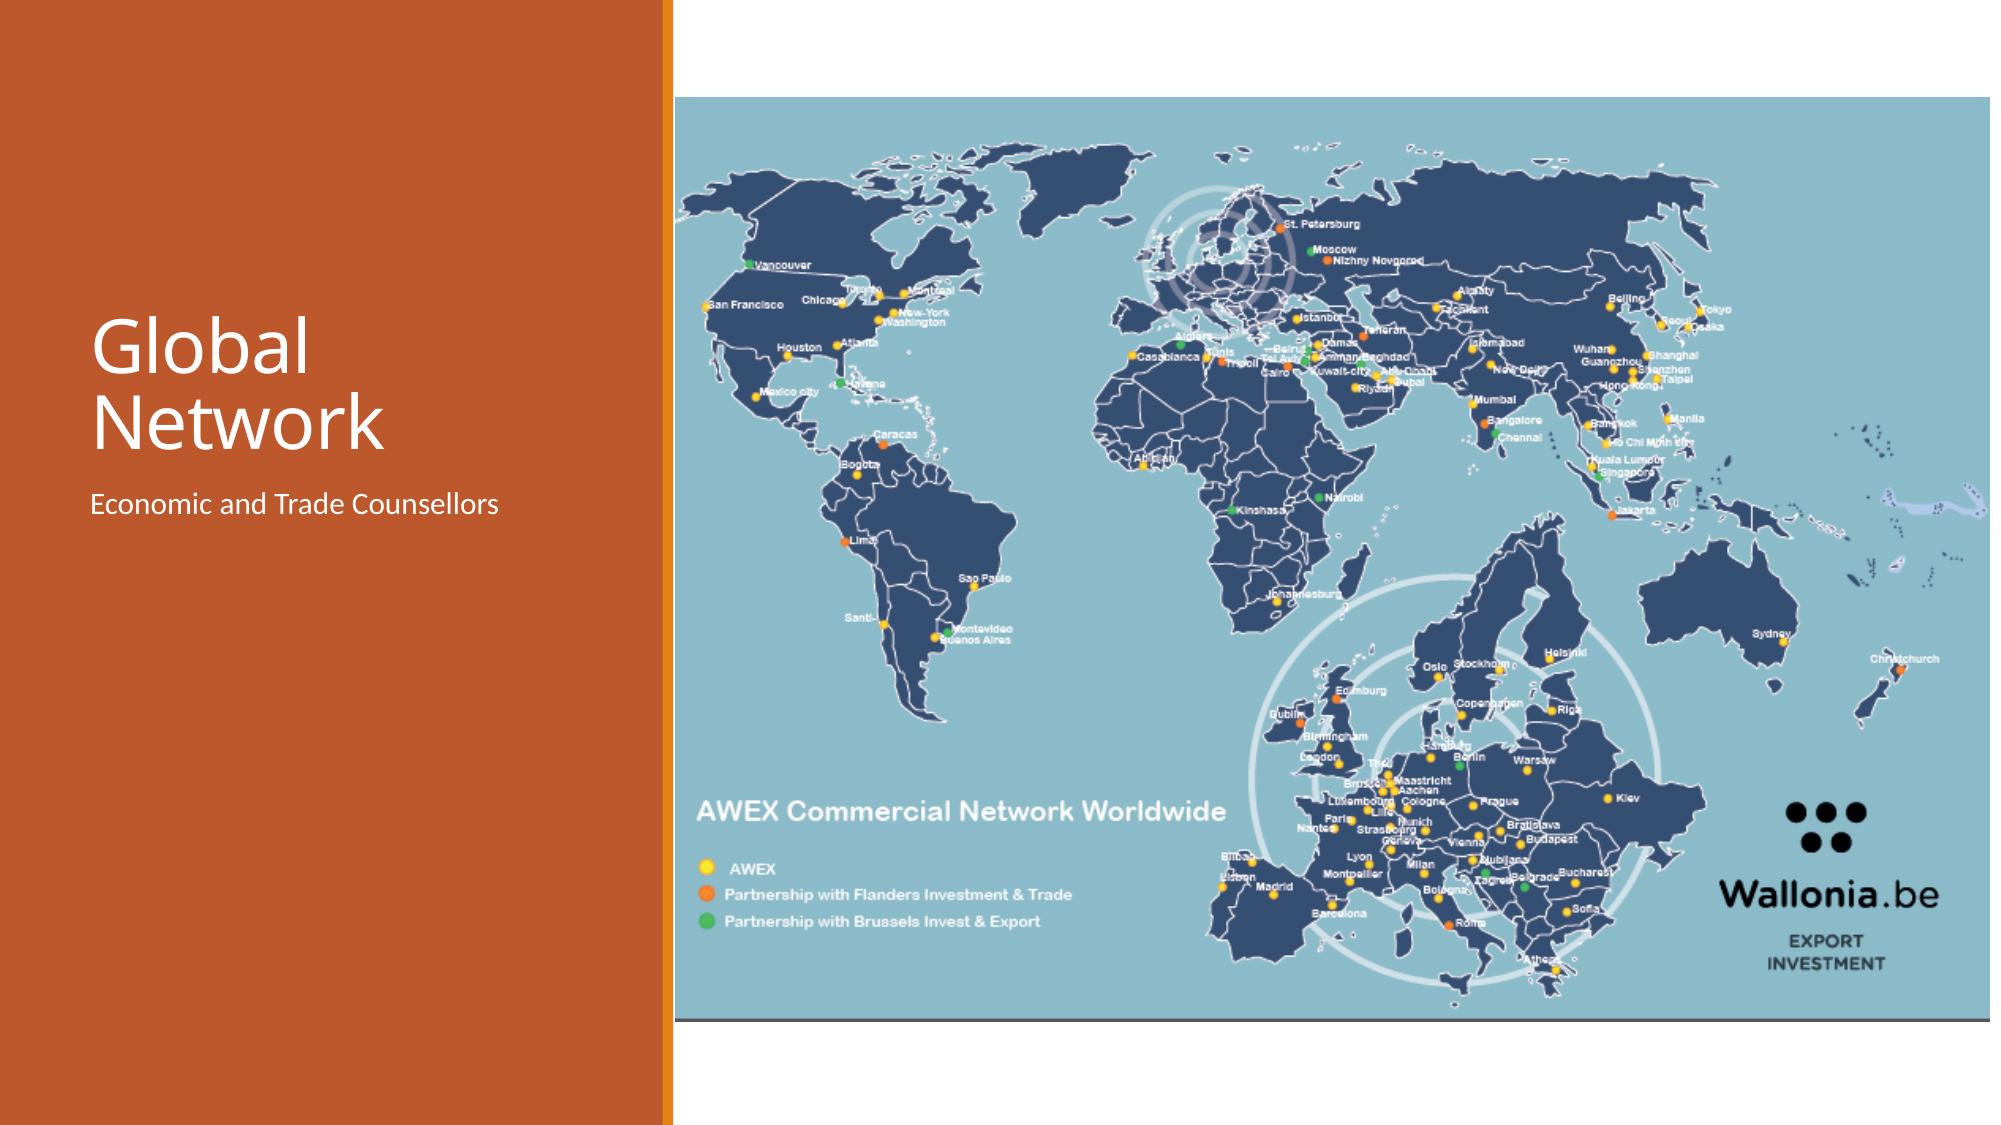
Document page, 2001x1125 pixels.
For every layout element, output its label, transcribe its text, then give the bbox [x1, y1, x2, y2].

title Global Network [75, 97, 600, 473]
list Economic and Trade Counsellors [75, 479, 600, 1035]
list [674, 96, 1991, 1023]
